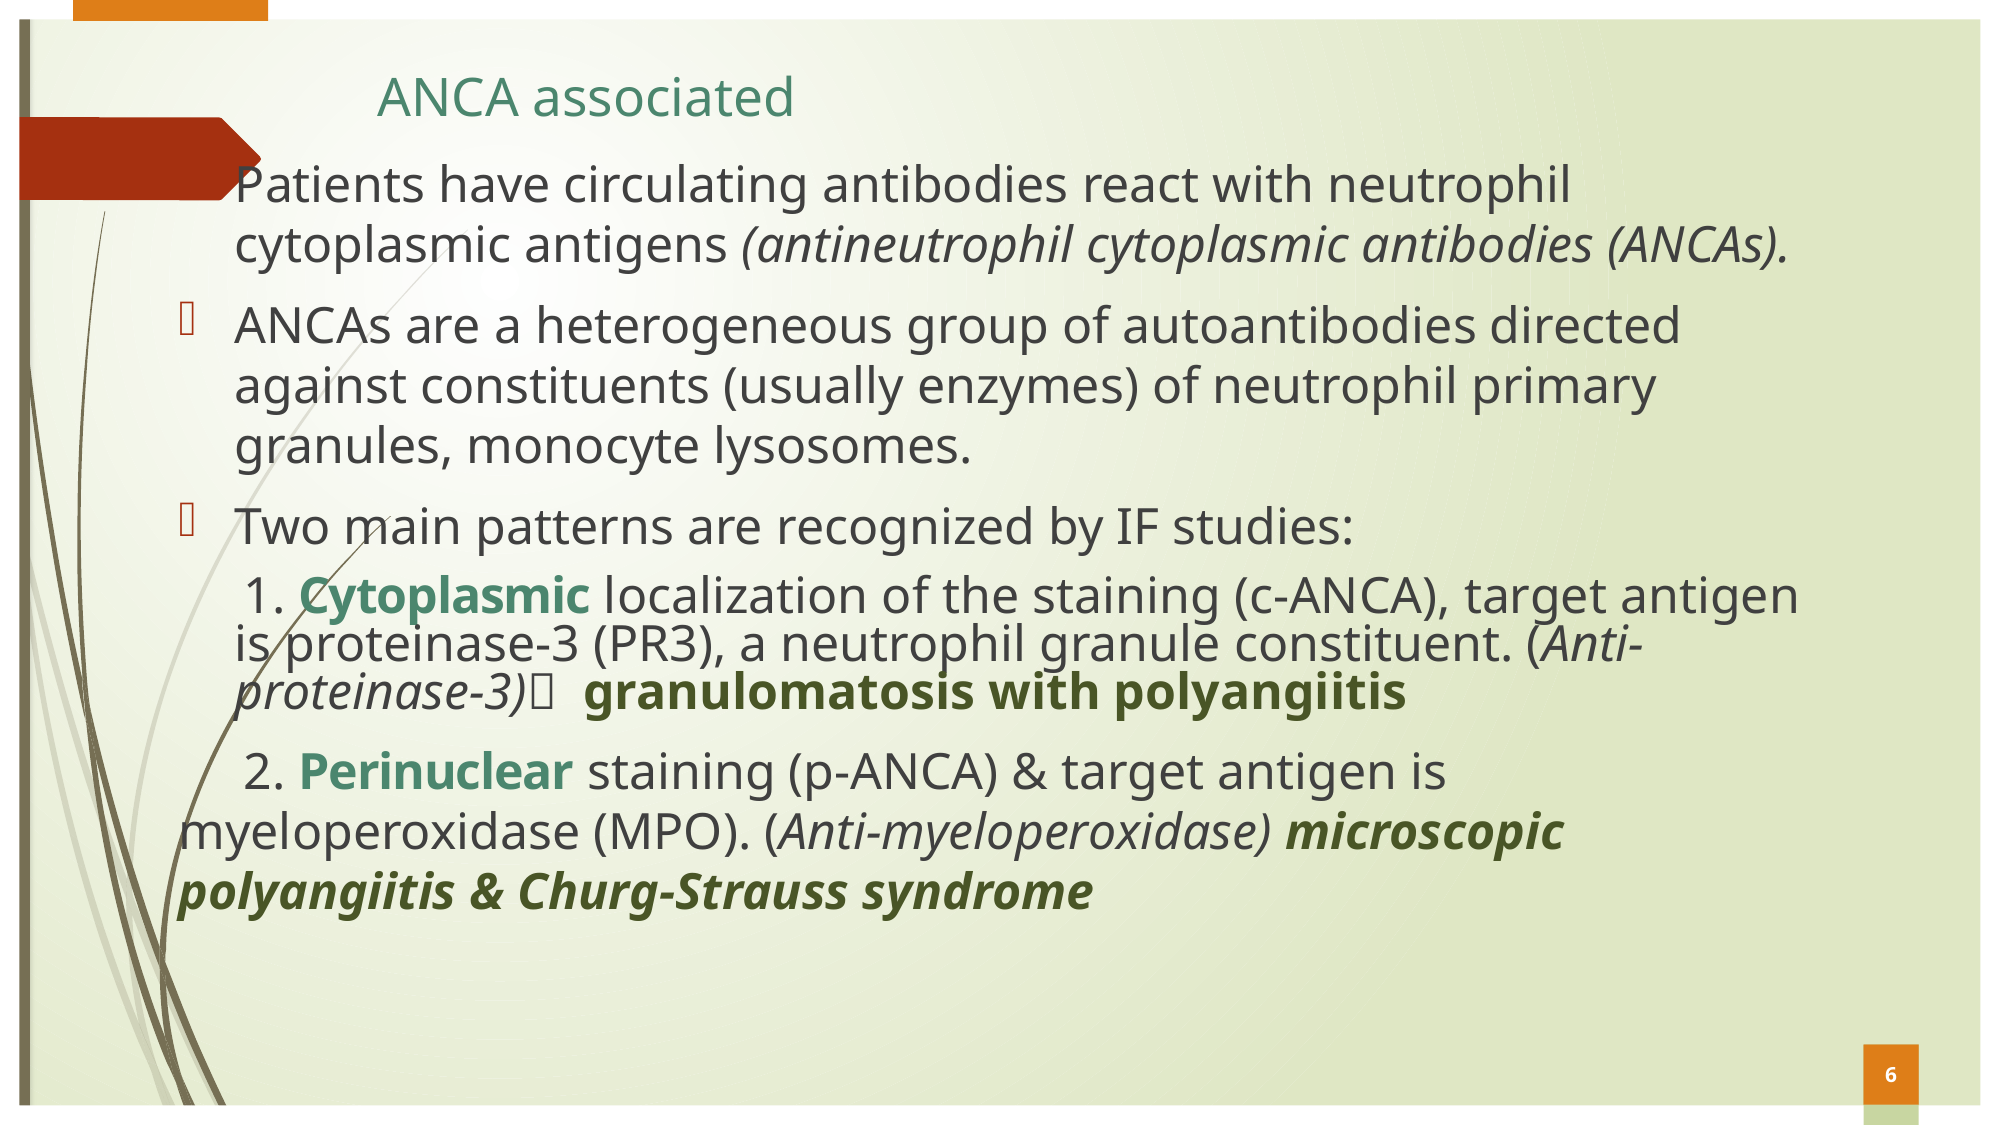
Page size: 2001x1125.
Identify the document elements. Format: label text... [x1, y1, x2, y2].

title ANCA associated [362, 55, 1638, 135]
list Patients have circulating antibodies react with neutrophil cytoplasmic antigens (antineutrophil cytoplasmic antibodies (ANCAs). ANCAs are a heterogeneous group of autoantibodies directed against constituents (usually enzymes) of neutrophil primary granules, monocyte lysosomes. Two main patterns are recognized by IF studies: 1. Cytoplasmic localization of the staining (c-ANCA), target antigen is proteinase-3 (PR3), a neutrophil granule constituent. (Anti-proteinase-3) granulomatosis with polyangiitis 2. Perinuclear staining (p-ANCA) & target antigen is myeloperoxidase (MPO). (Anti-myeloperoxidase) microscopic polyangiitis & Churg-Strauss syndrome [163, 145, 1837, 1108]
